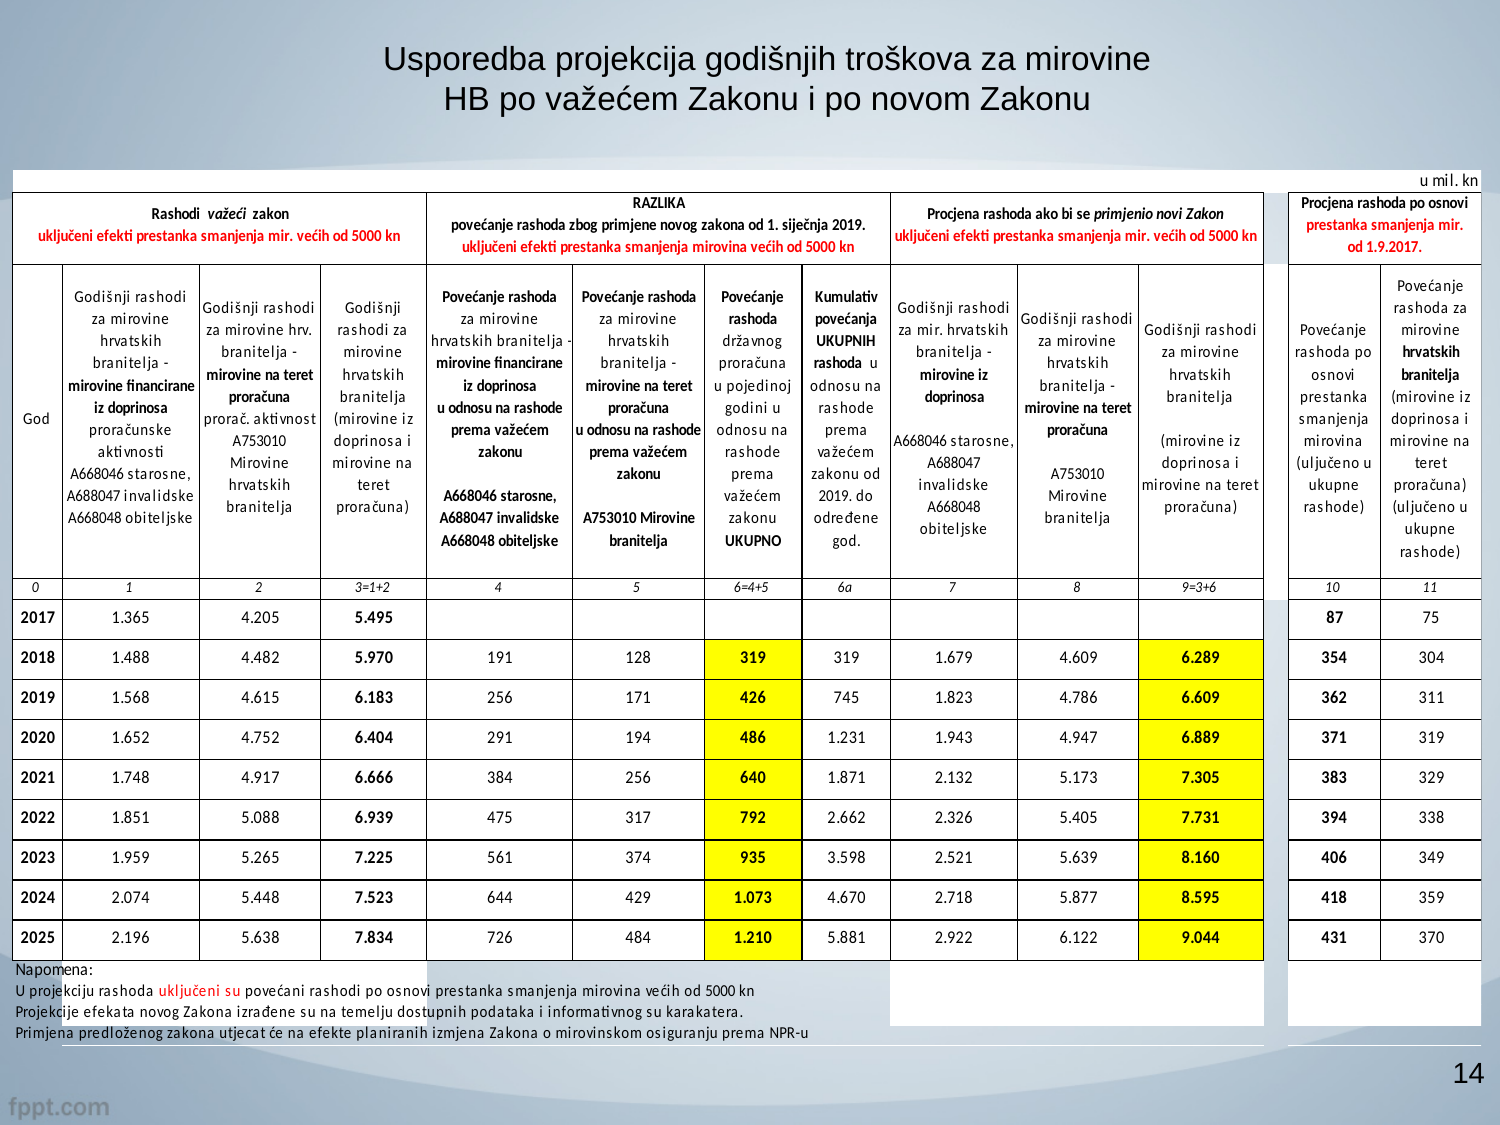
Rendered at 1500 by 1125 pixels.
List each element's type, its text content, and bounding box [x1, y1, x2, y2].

picture [0, 0, 1500, 1125]
slide_number 14 [1149, 1046, 1500, 1125]
text_box Usporedba projekcija godišnjih troškova za mirovine HB po važećem Zakonu i po novom Zakonu [348, 29, 1187, 125]
